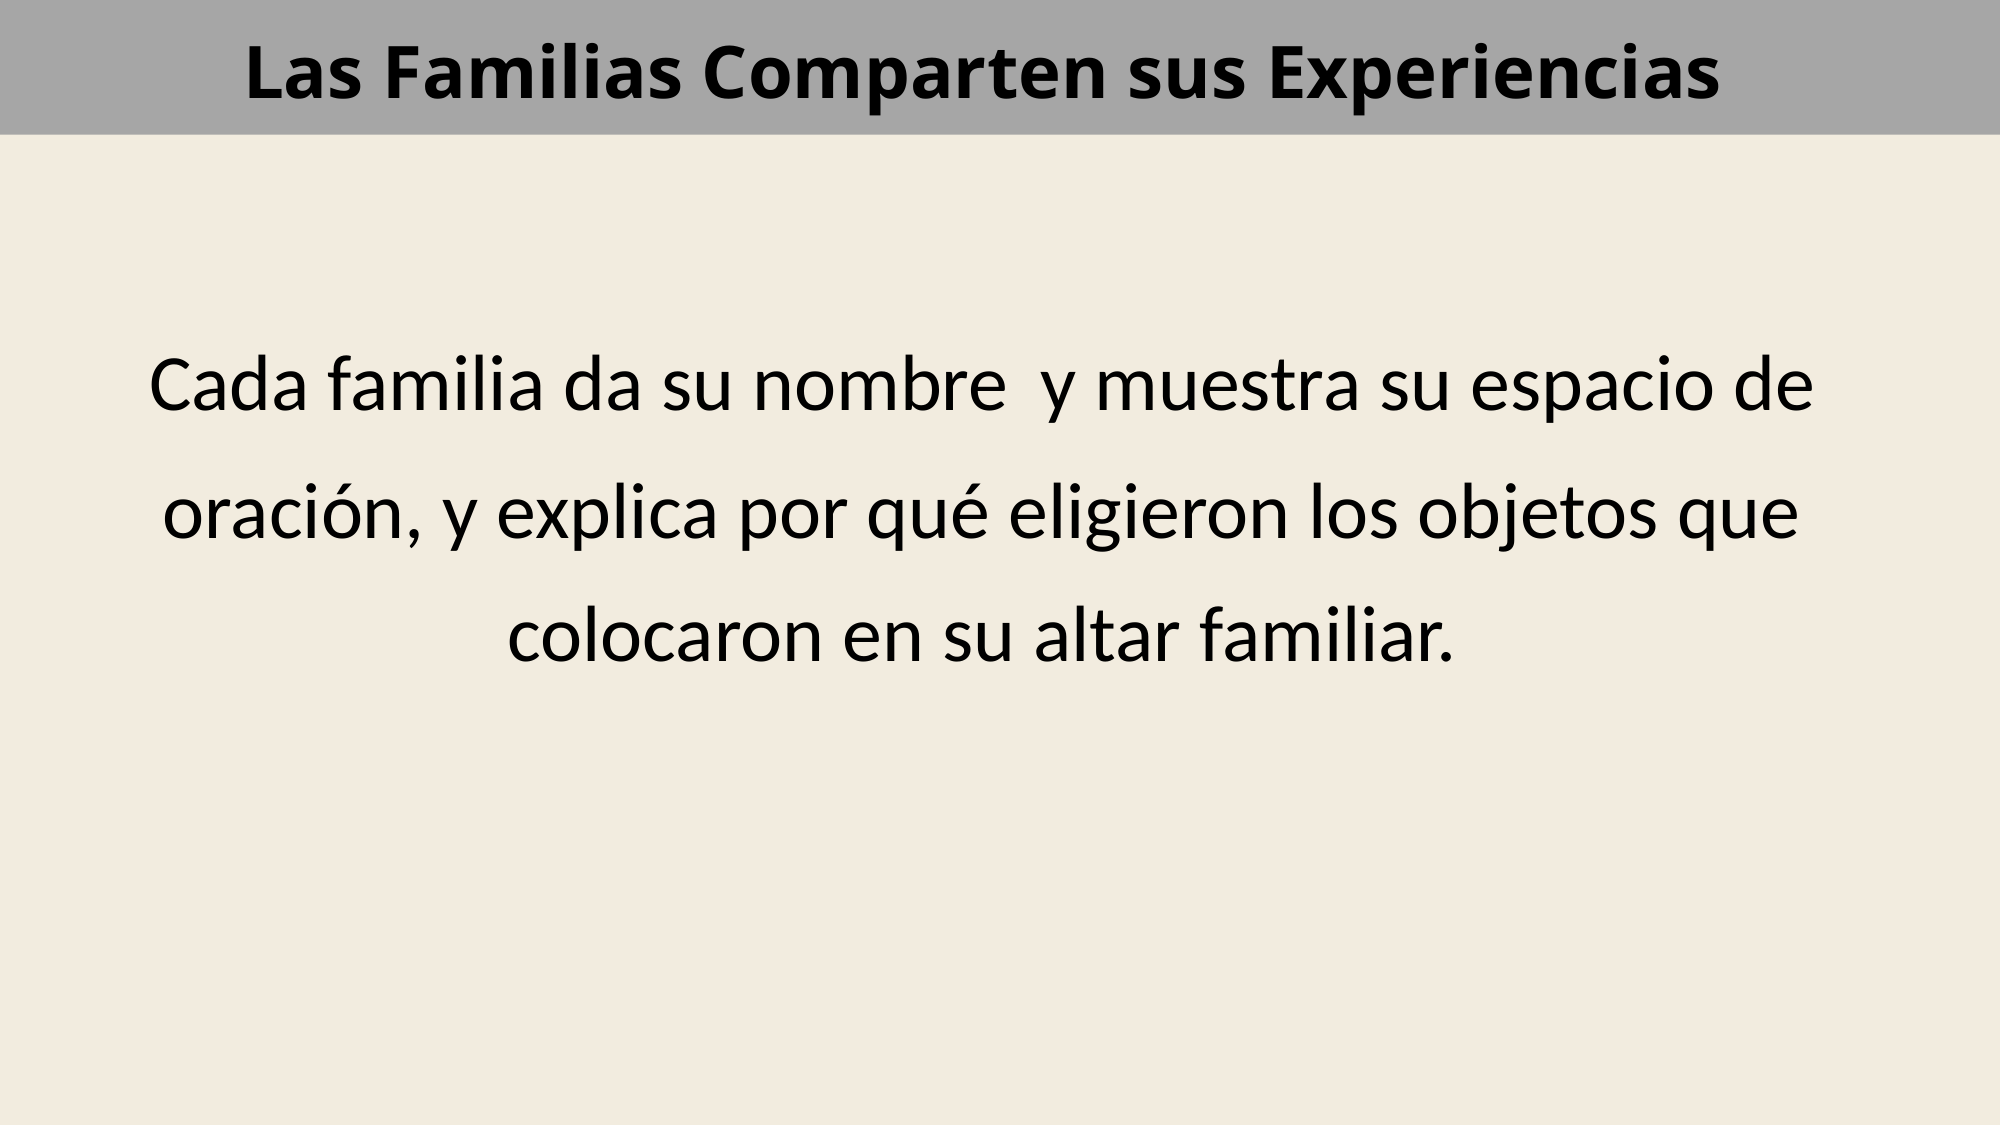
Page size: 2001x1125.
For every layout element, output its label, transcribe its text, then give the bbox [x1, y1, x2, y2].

text_box [0, 0, 2000, 136]
title Las Familias Comparten sus Experiencias [207, 23, 1758, 181]
text_box Cada familia da su nombre y muestra su espacio de oración, y explica por qué eligieron los objetos que colocaron en su altar familiar. [59, 325, 1907, 819]
